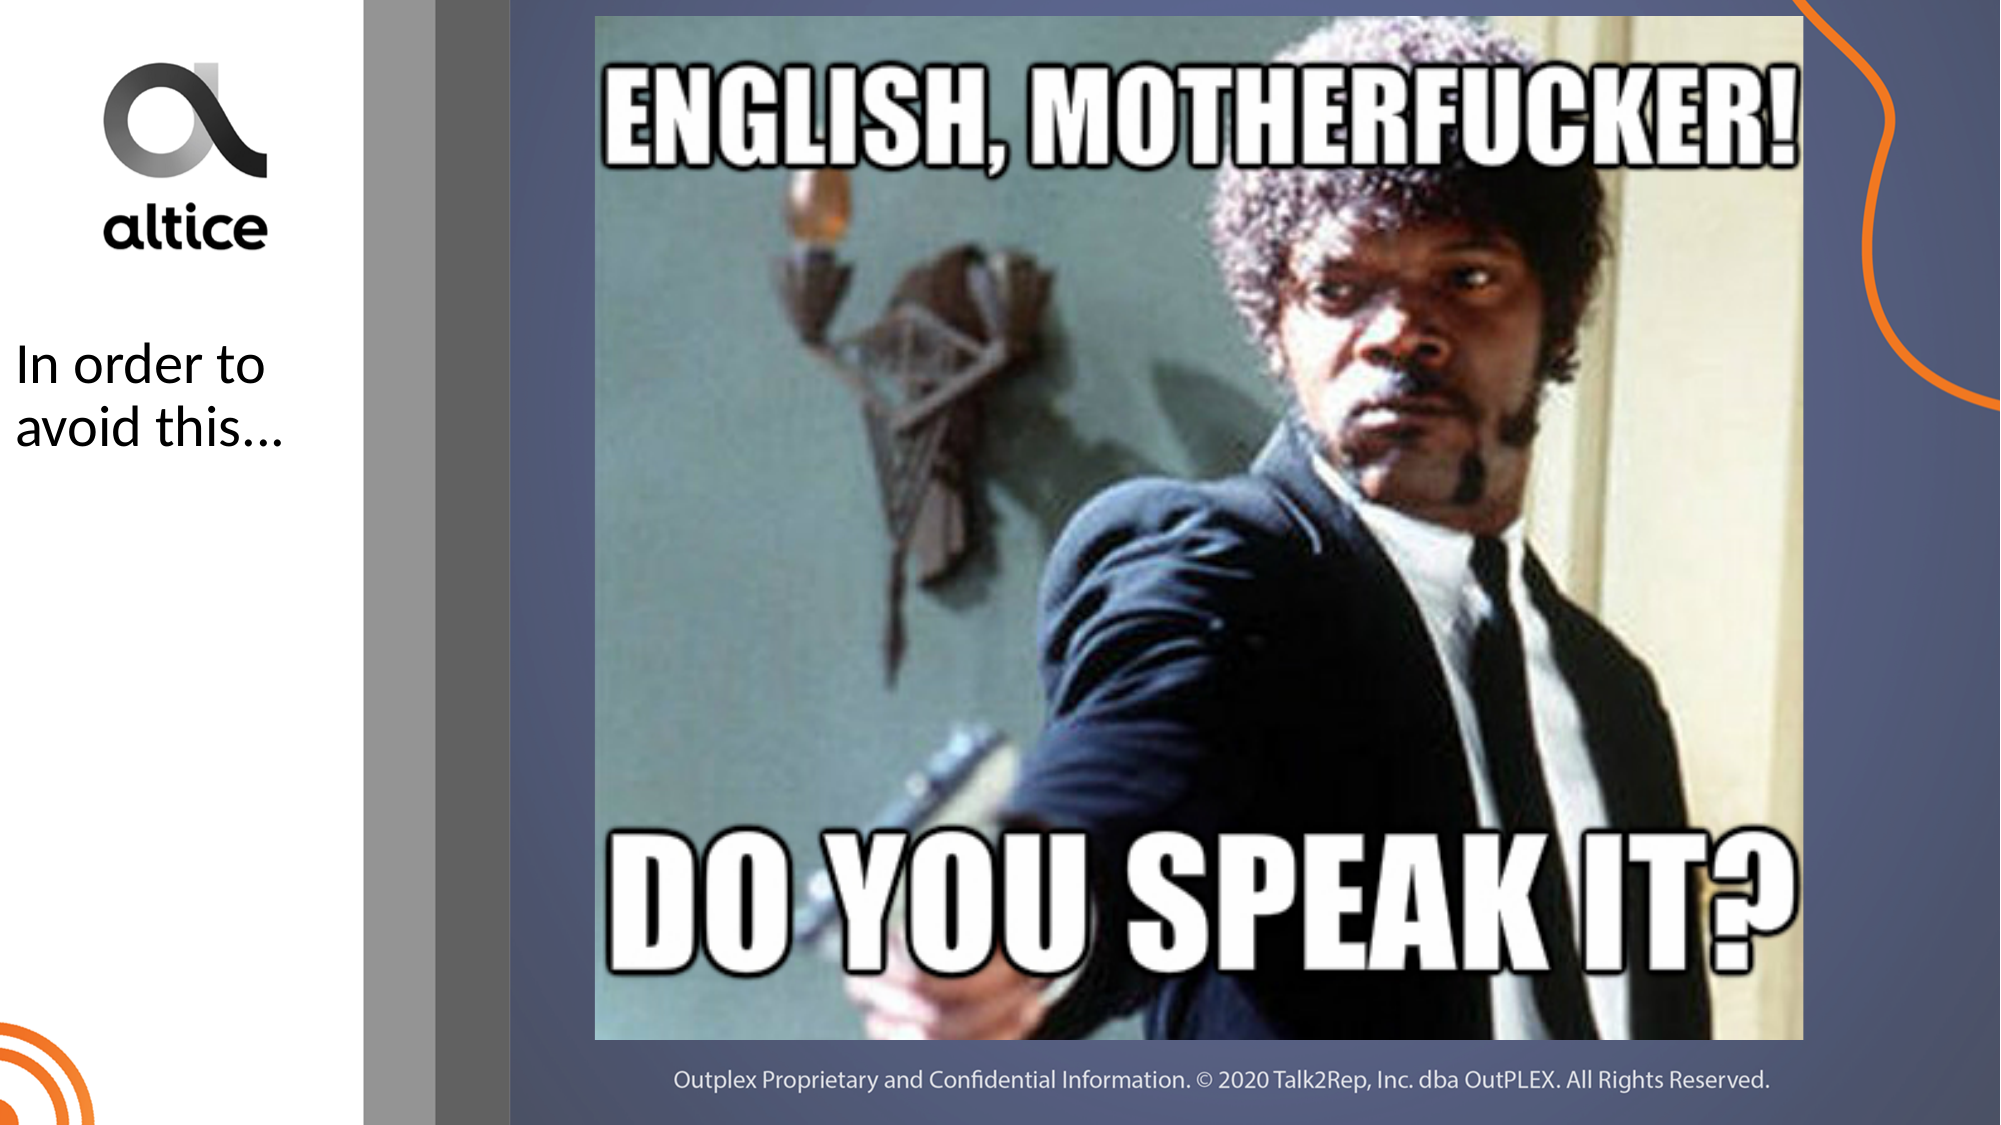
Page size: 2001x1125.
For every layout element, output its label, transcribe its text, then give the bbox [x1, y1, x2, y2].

list In order to avoid this... [0, 326, 382, 1040]
picture [0, 0, 2000, 1125]
